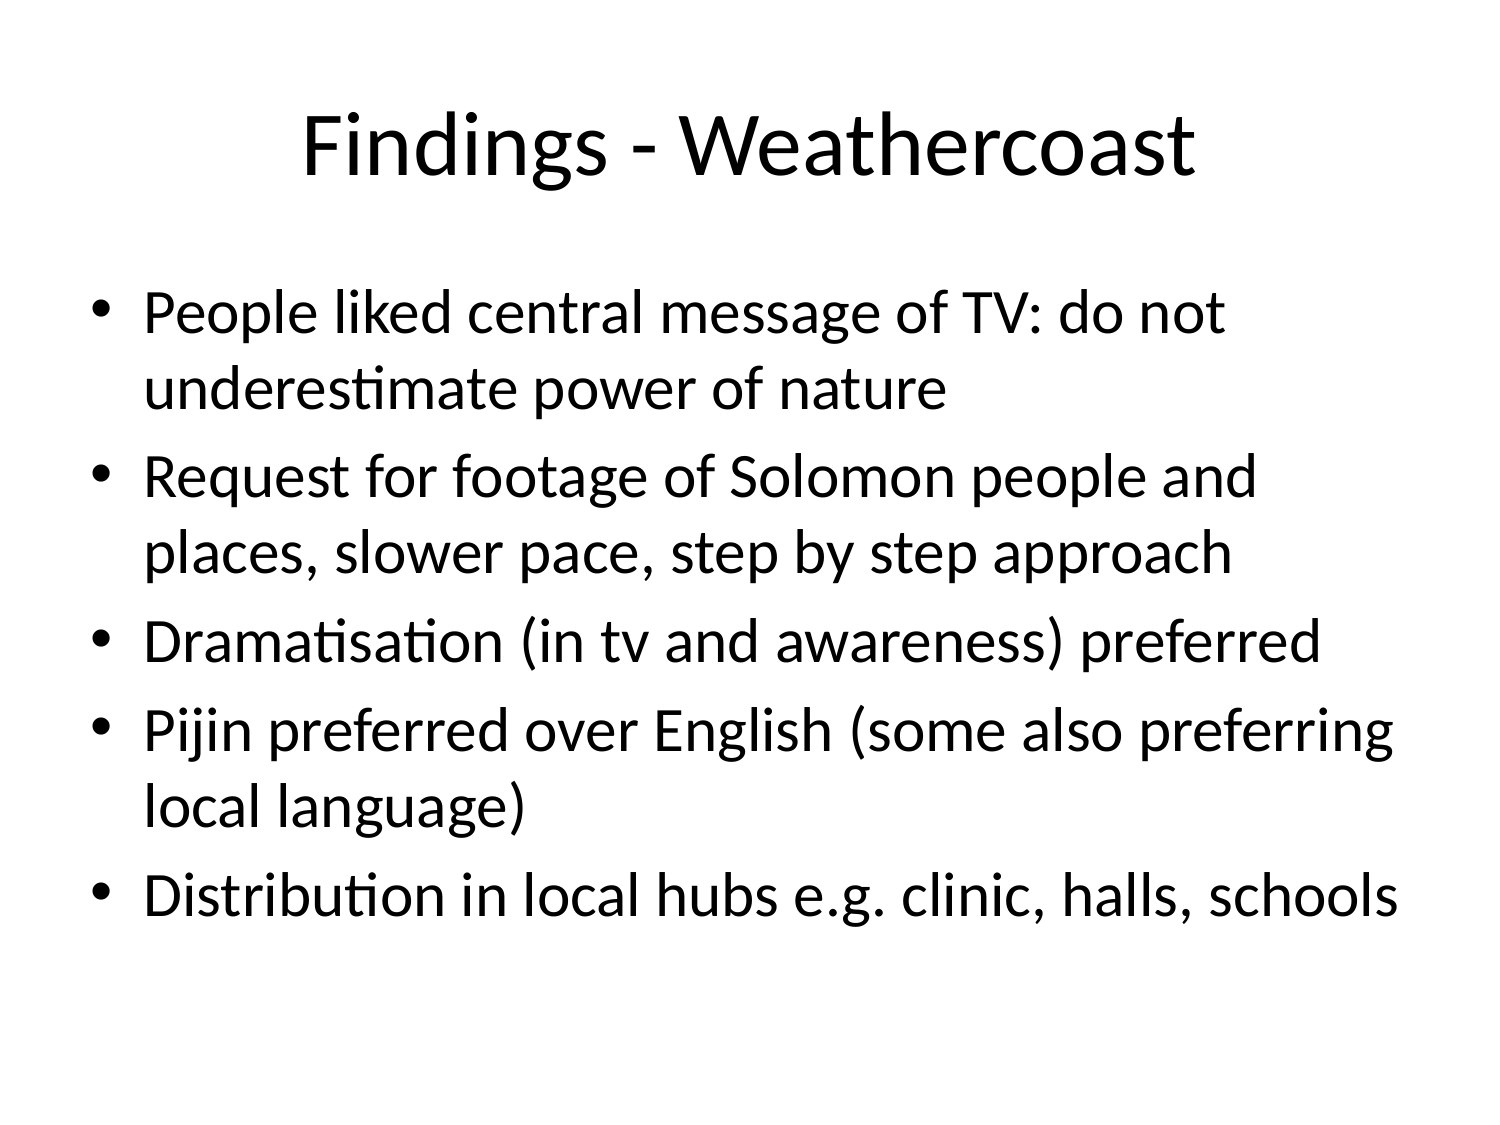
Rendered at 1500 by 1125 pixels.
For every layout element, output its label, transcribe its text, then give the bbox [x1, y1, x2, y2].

list People liked central message of TV: do not underestimate power of nature Request for footage of Solomon people and places, slower pace, step by step approach Dramatisation (in tv and awareness) preferred Pijin preferred over English (some also preferring local language) Distribution in local hubs e.g. clinic, halls, schools [75, 262, 1425, 1005]
title Findings - Weathercoast [75, 45, 1425, 233]
